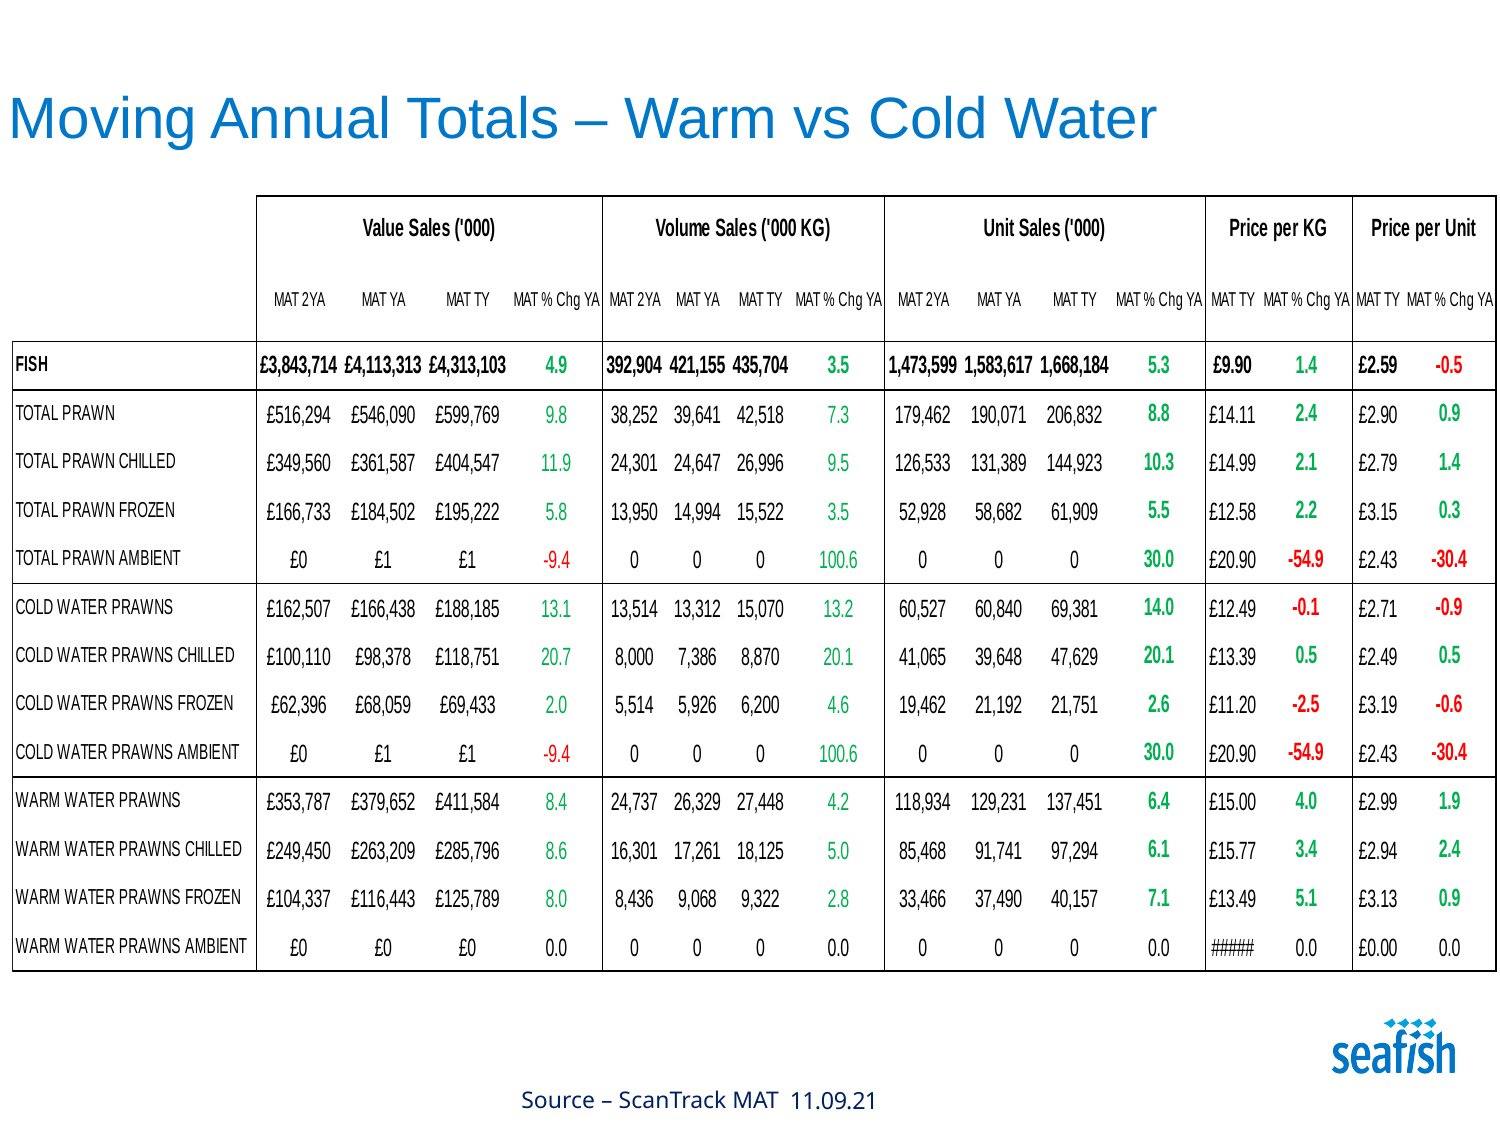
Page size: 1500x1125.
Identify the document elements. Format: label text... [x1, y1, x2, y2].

picture [1332, 1018, 1455, 1074]
title Moving Annual Totals – Warm vs Cold Water [0, 66, 1412, 165]
text_box Source – ScanTrack MAT [315, 1078, 800, 1121]
picture [12, 195, 1500, 991]
picture [1407, 1018, 1417, 1022]
picture [784, 1082, 1050, 1119]
